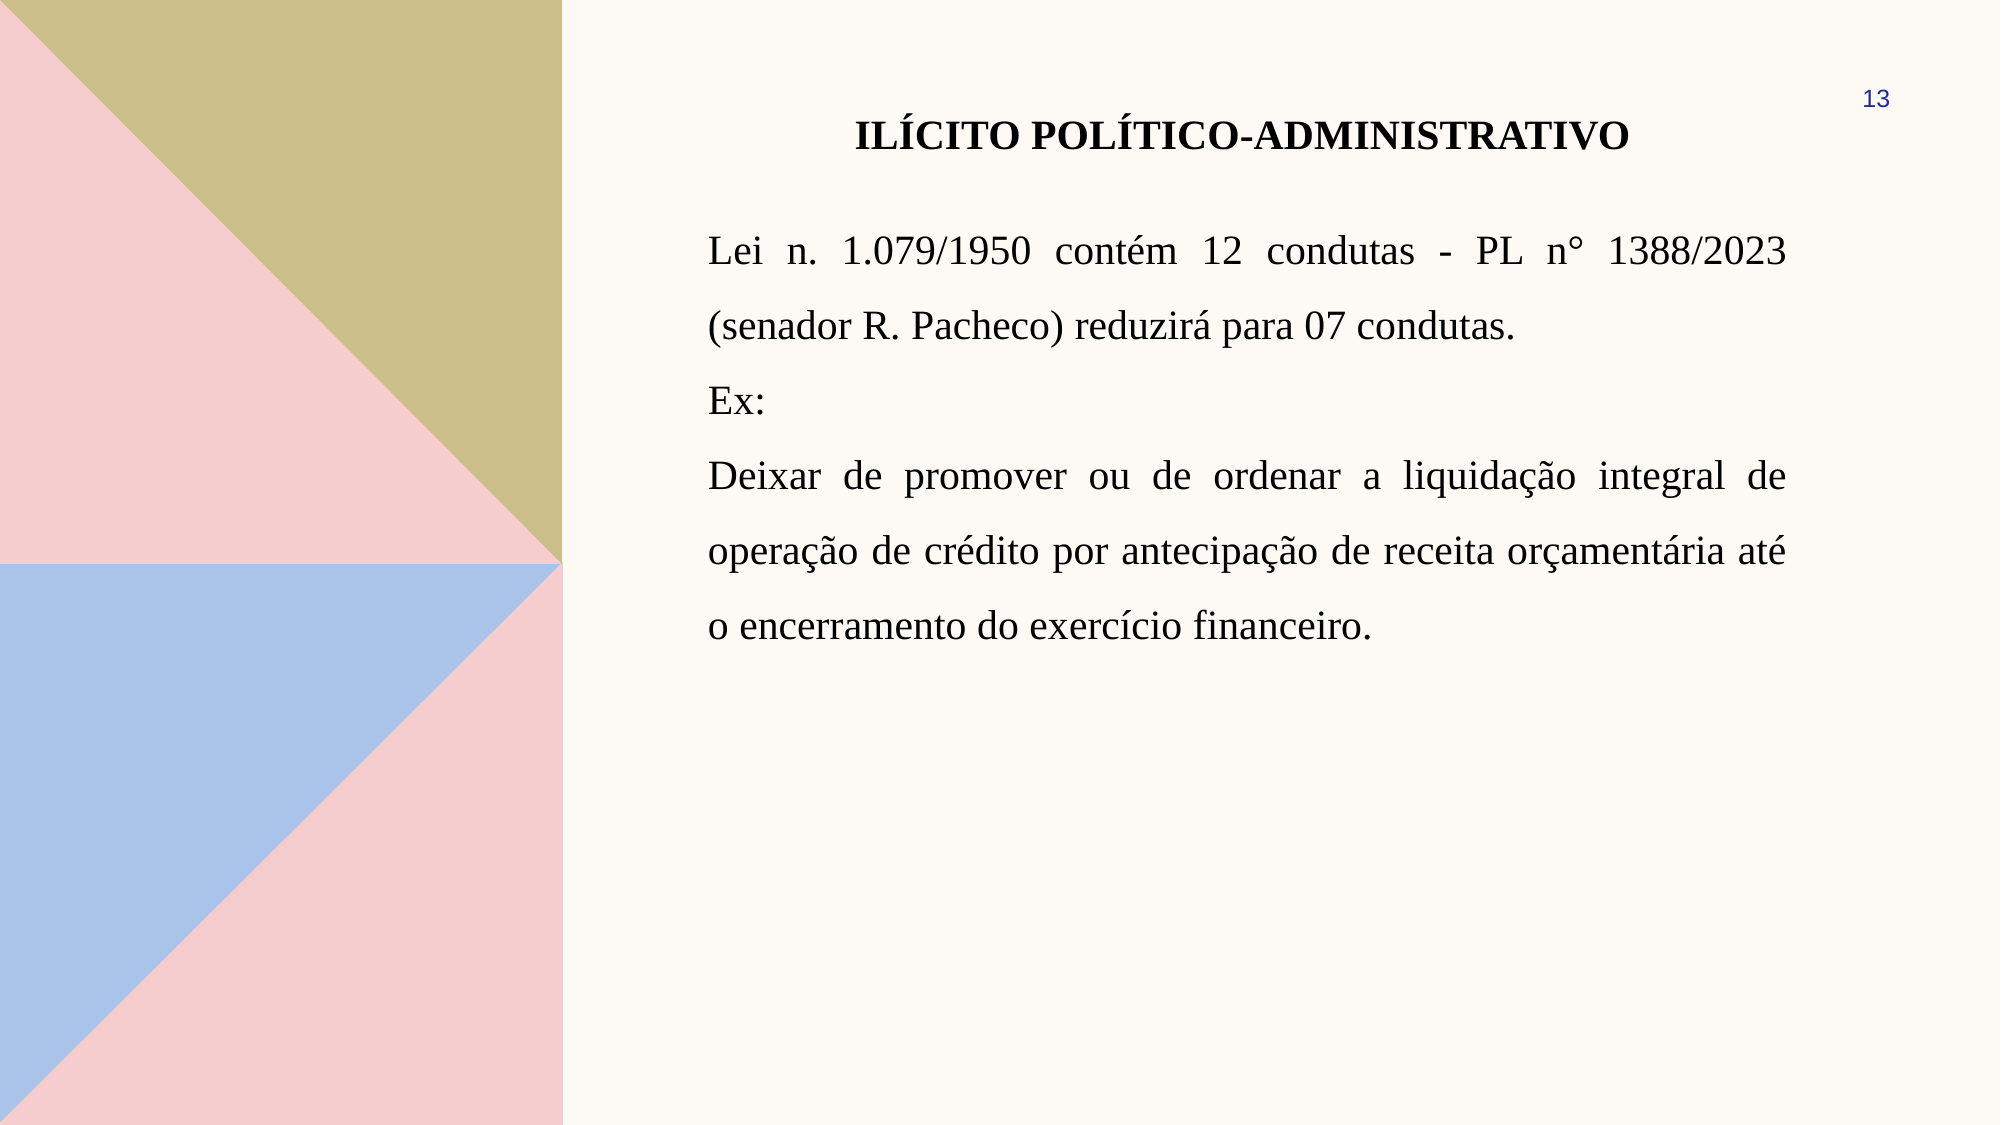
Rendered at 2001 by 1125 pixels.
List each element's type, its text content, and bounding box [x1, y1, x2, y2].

title Ilícito político-administrativo [693, 75, 1803, 190]
list Lei n. 1.079/1950 contém 12 condutas - PL n° 1388/2023 (senador R. Pacheco) reduzirá para 07 condutas. Ex: Deixar de promover ou de ordenar a liquidação integral de operação de crédito por antecipação de receita orçamentária até o encerramento do exercício financeiro. [693, 190, 1803, 689]
slide_number 13 [1795, 75, 1958, 120]
